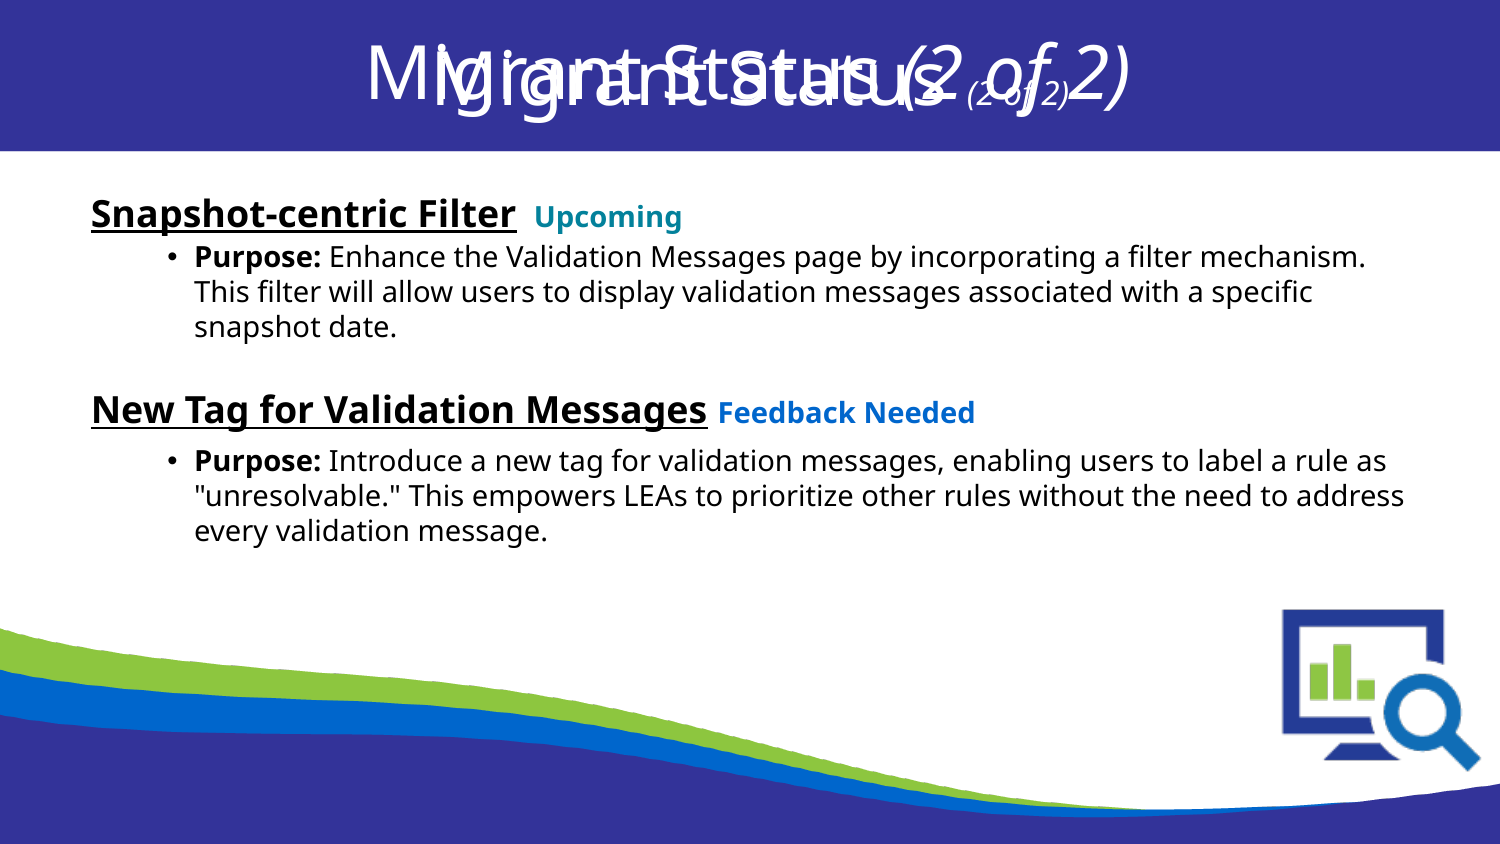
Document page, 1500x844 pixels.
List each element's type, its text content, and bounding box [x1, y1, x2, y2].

list Snapshot-centric Filter Upcoming Purpose: Enhance the Validation Messages page by incorporating a filter mechanism. This filter will allow users to display validation messages associated with a specific snapshot date. New Tag for Validation Messages Feedback Needed Purpose: Introduce a new tag for validation messages, enabling users to label a rule as "unresolvable." This empowers LEAs to prioritize other rules without the need to address every validation message. [75, 182, 1425, 630]
list Migrant Status (2 of 2) [0, 0, 1500, 152]
picture [0, 574, 1500, 844]
